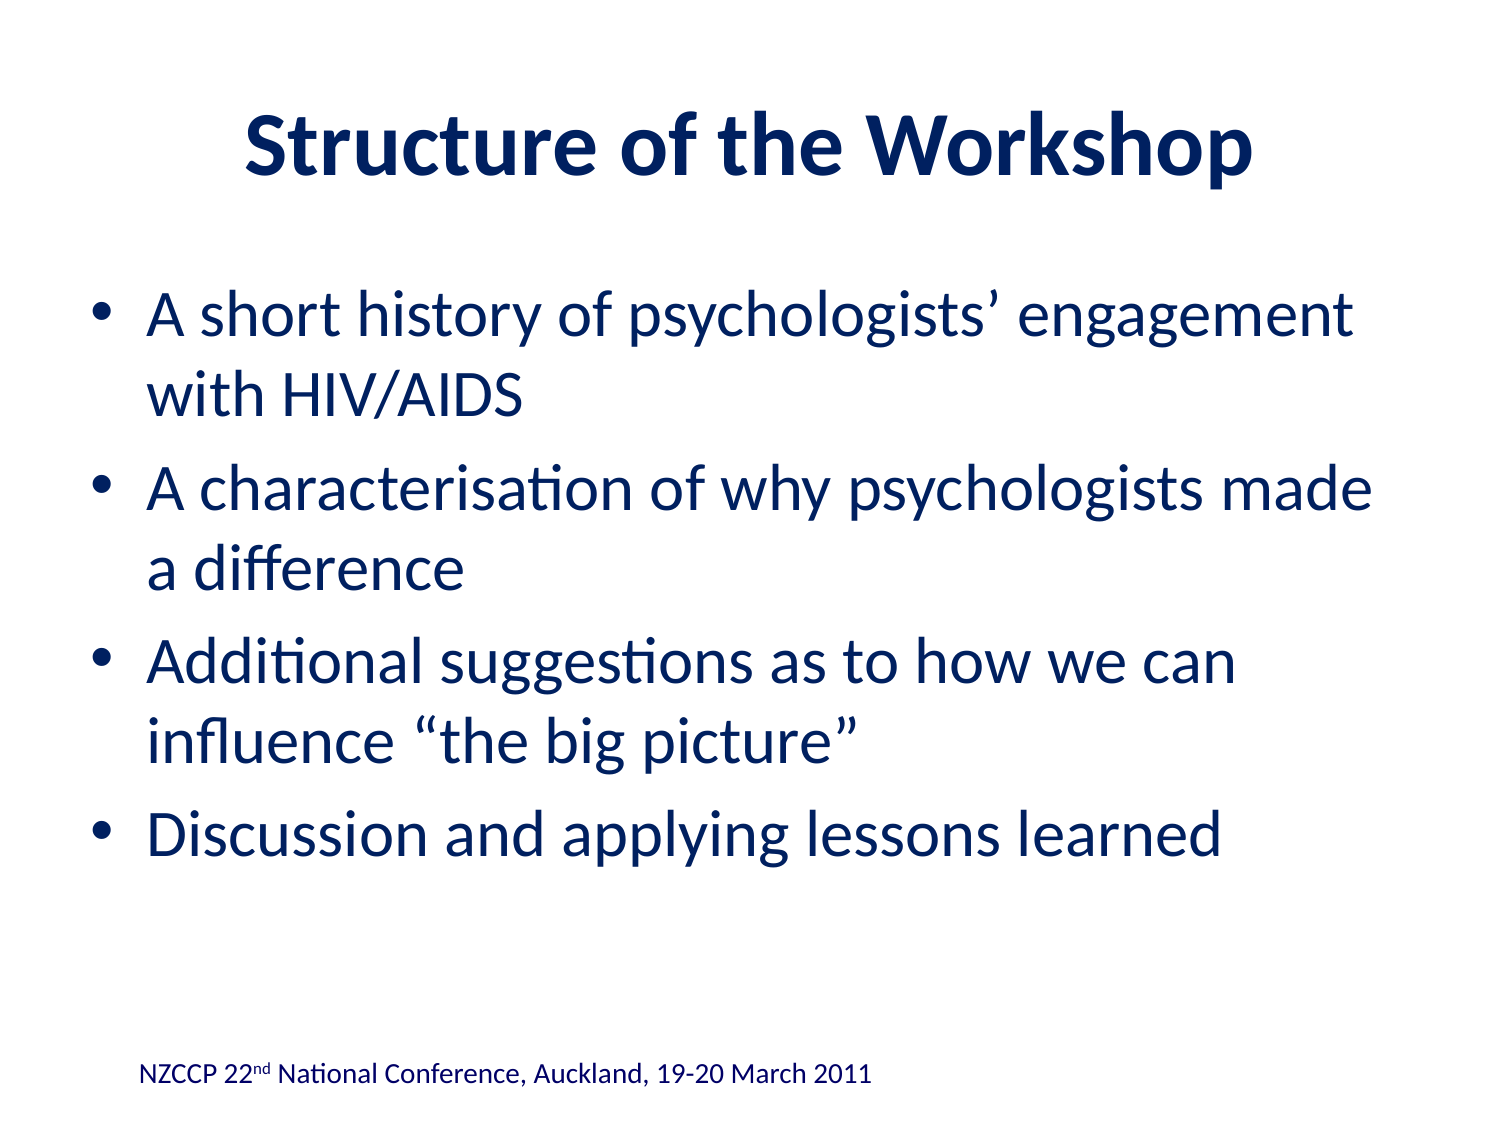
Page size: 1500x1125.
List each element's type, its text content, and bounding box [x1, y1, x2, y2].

text_box NZCCP 22nd National Conference, Auckland, 19-20 March 2011 [123, 1046, 939, 1097]
title Structure of the Workshop [75, 45, 1425, 233]
list A short history of psychologists’ engagement with HIV/AIDS A characterisation of why psychologists made a difference Additional suggestions as to how we can influence “the big picture” Discussion and applying lessons learned [75, 262, 1425, 1005]
